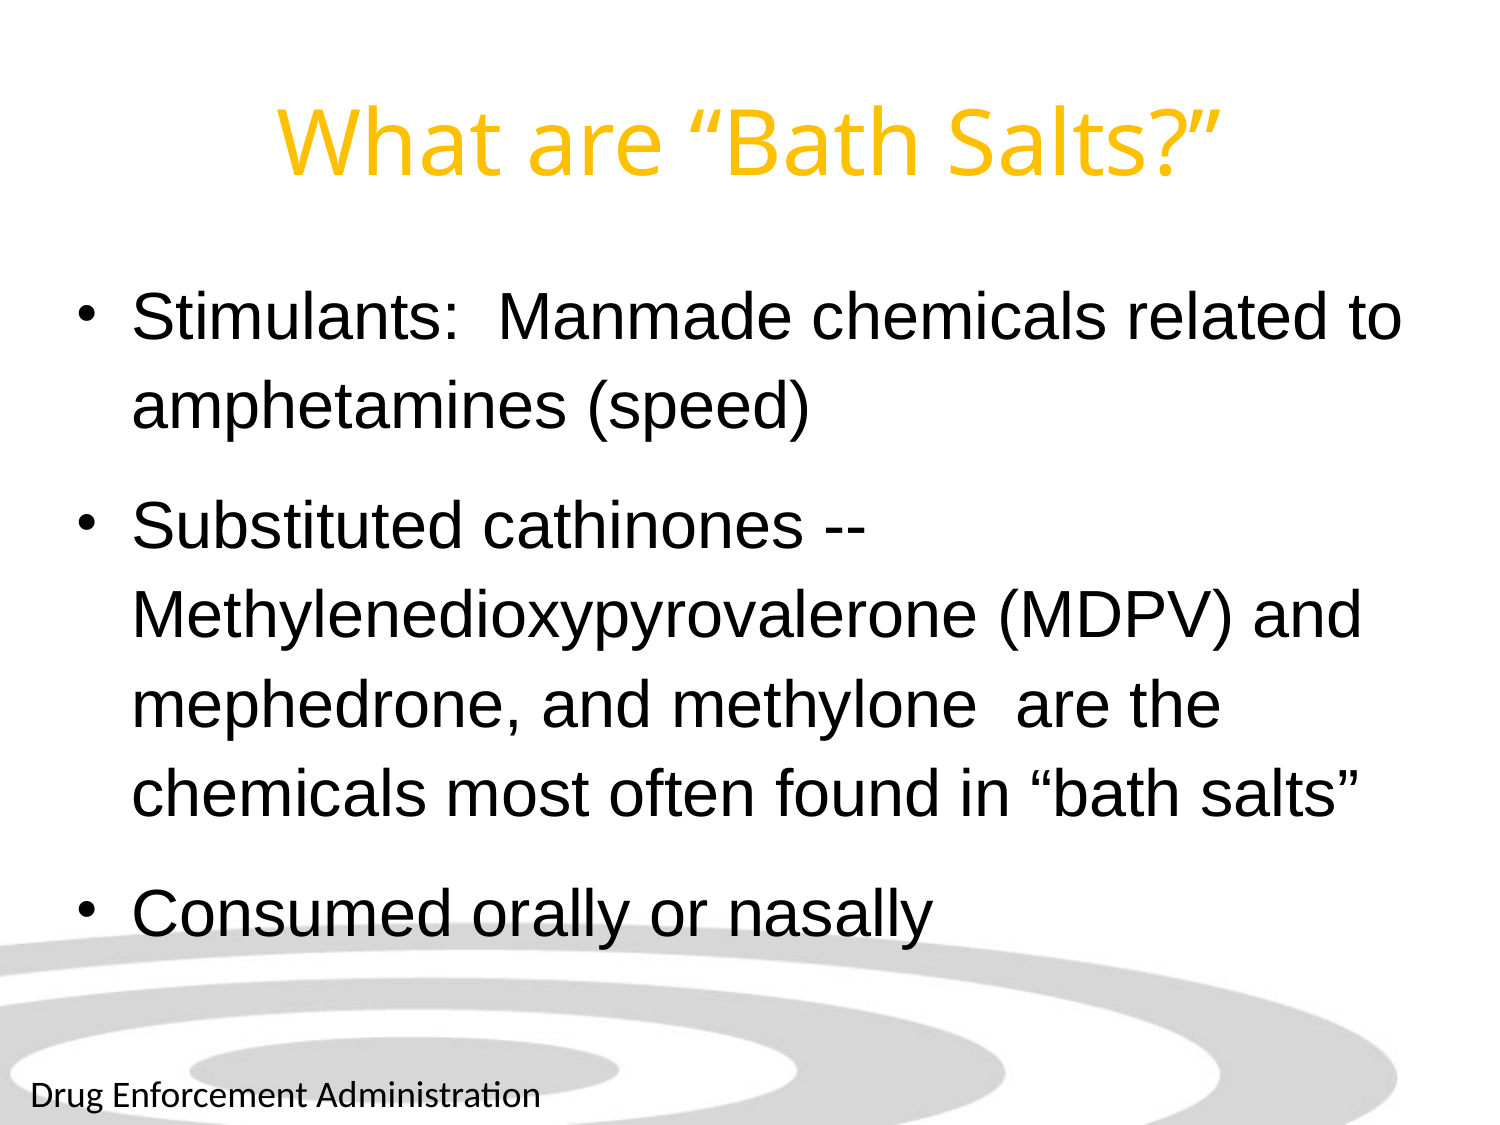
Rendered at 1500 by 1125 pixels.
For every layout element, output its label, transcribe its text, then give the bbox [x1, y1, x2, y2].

text_box Drug Enforcement Administration [15, 1062, 557, 1123]
picture [0, 0, 1500, 1125]
title What are “Bath Salts?” [112, 0, 1387, 265]
list Stimulants: Manmade chemicals related to amphetamines (speed) Substituted cathinones -- Methylenedioxypyrovalerone (MDPV) and mephedrone, and methylone are the chemicals most often found in “bath salts” Consumed orally or nasally [75, 263, 1425, 1005]
